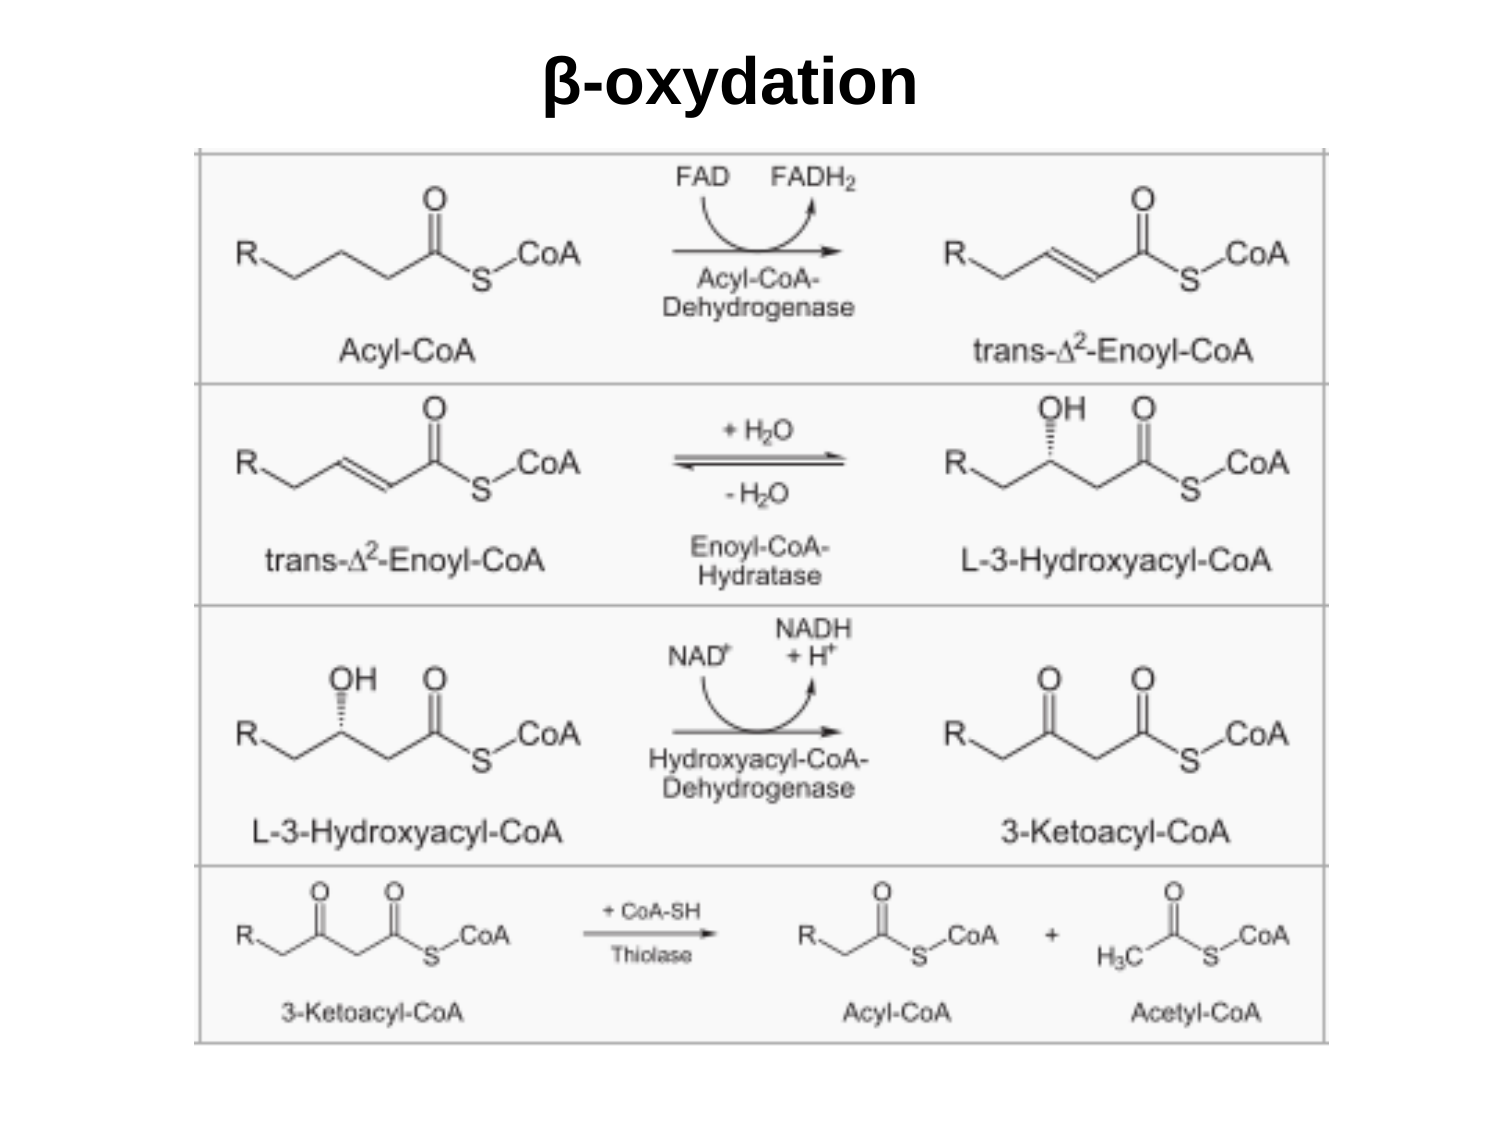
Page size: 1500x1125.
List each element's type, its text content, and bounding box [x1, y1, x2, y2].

text_box β-oxydation [527, 30, 935, 126]
picture [194, 148, 1329, 1051]
